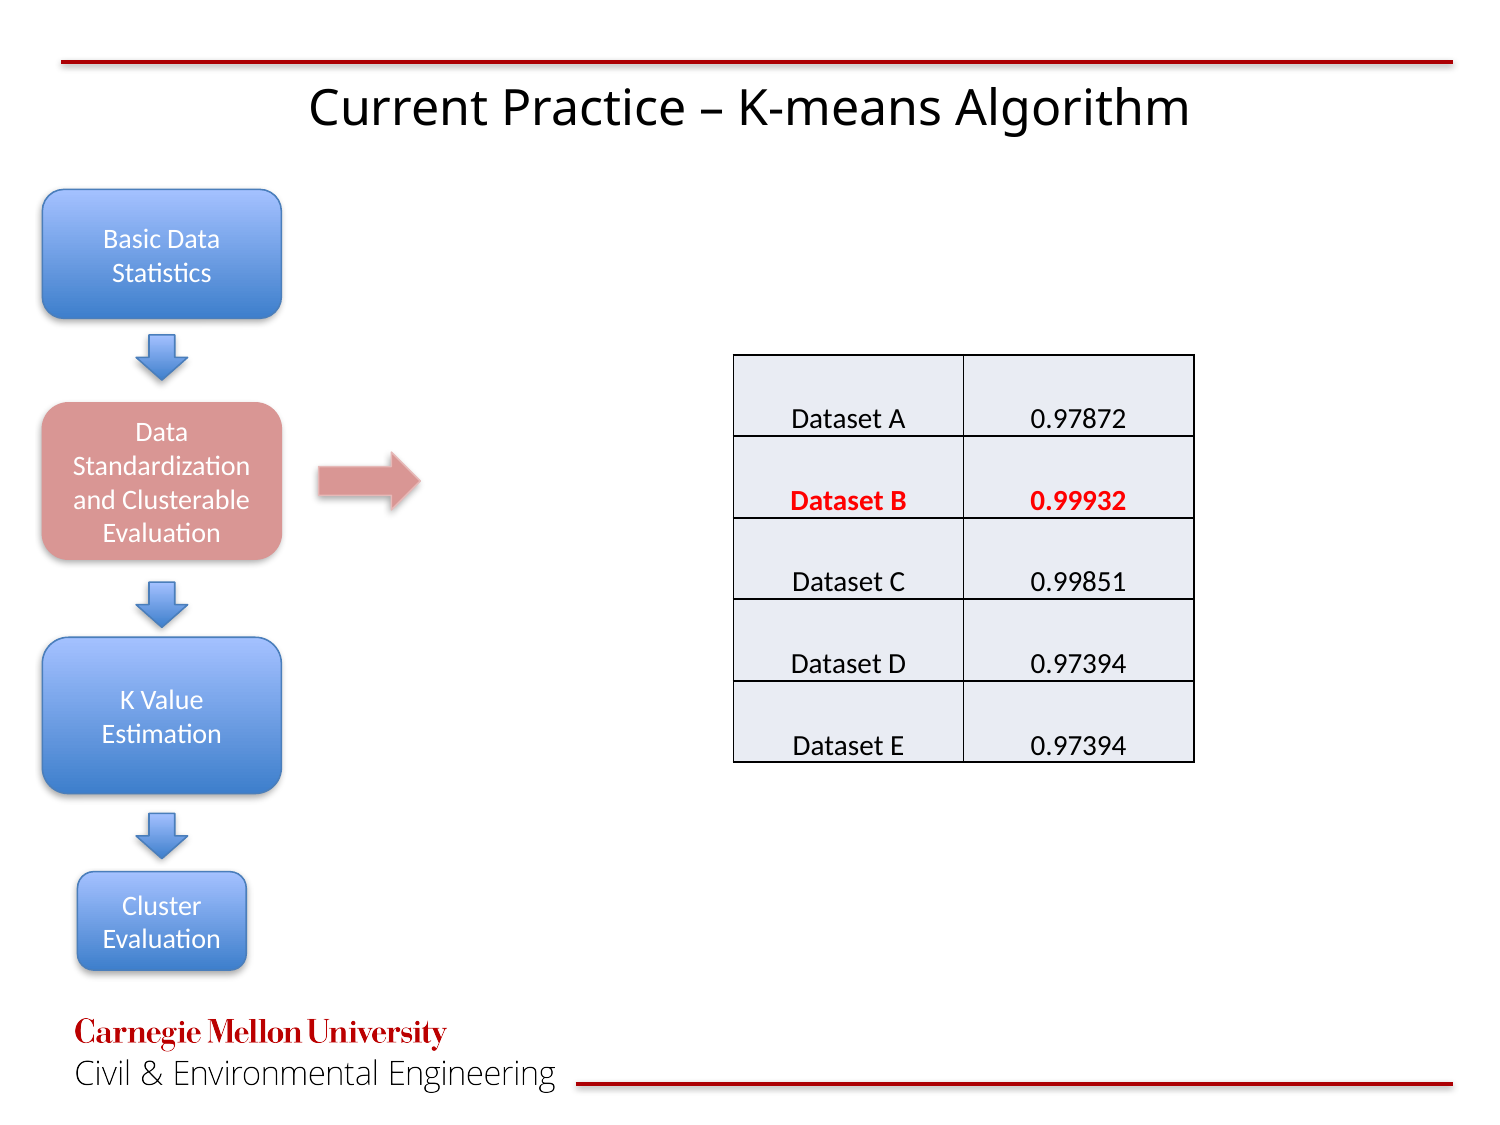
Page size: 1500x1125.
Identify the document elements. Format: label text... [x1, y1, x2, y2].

text_box Cluster Evaluation [76, 870, 248, 971]
title Current Practice – K-means Algorithm [42, 67, 1458, 182]
table_cell 0.99932 [964, 437, 1193, 517]
table_cell 0.97394 [964, 682, 1193, 761]
table_cell Dataset C [734, 519, 963, 598]
text_box [135, 812, 189, 860]
table_cell 0.99851 [964, 519, 1193, 598]
text_box Basic Data Statistics [41, 188, 283, 320]
text_box [317, 451, 421, 511]
table_cell Dataset B [734, 437, 963, 517]
text_box [135, 581, 189, 628]
table_header Dataset A [734, 356, 963, 435]
table_header 0.97872 [964, 356, 1193, 435]
table_cell Dataset D [734, 600, 963, 680]
picture [75, 1018, 555, 1093]
text_box [135, 334, 189, 381]
table_cell 0.97394 [964, 600, 1193, 680]
table_cell Dataset E [734, 682, 963, 761]
text_box Data Standardization and Clusterable Evaluation [41, 402, 283, 560]
text_box K Value Estimation [41, 636, 283, 795]
